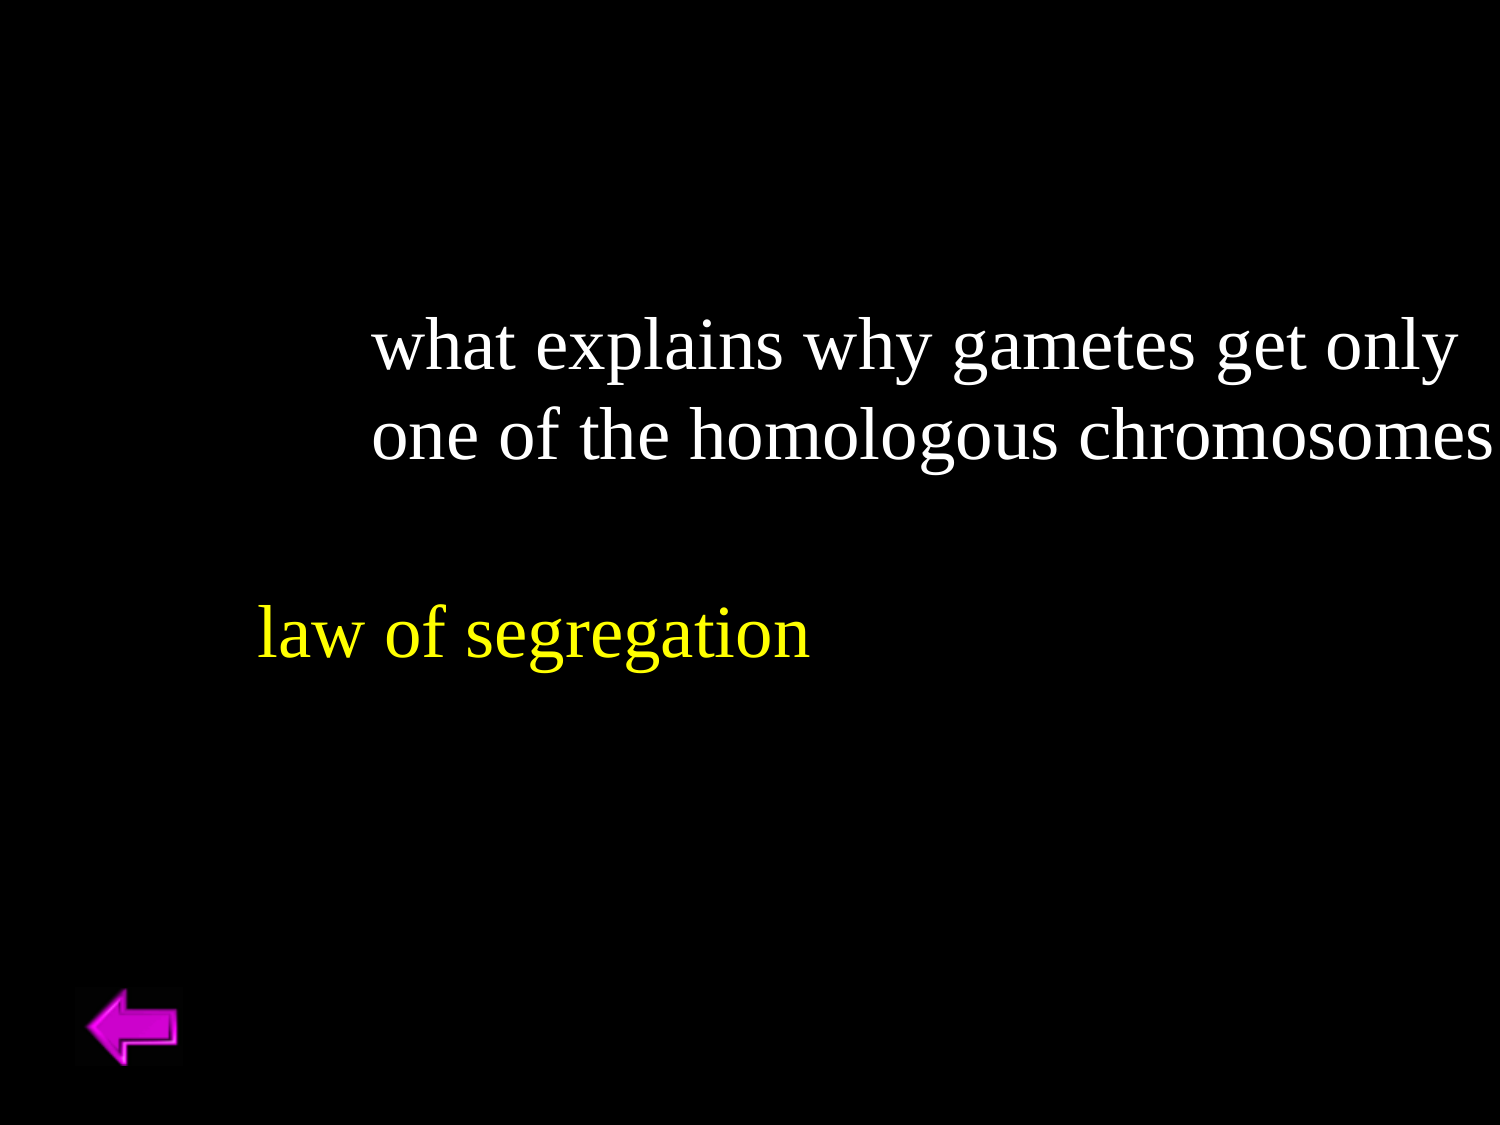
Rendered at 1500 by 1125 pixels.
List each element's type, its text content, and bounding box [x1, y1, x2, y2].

text_box law of segregation [249, 574, 1288, 680]
text_box what explains why gametes get only one of the homologous chromosomes [363, 287, 1500, 483]
picture [74, 987, 183, 1066]
